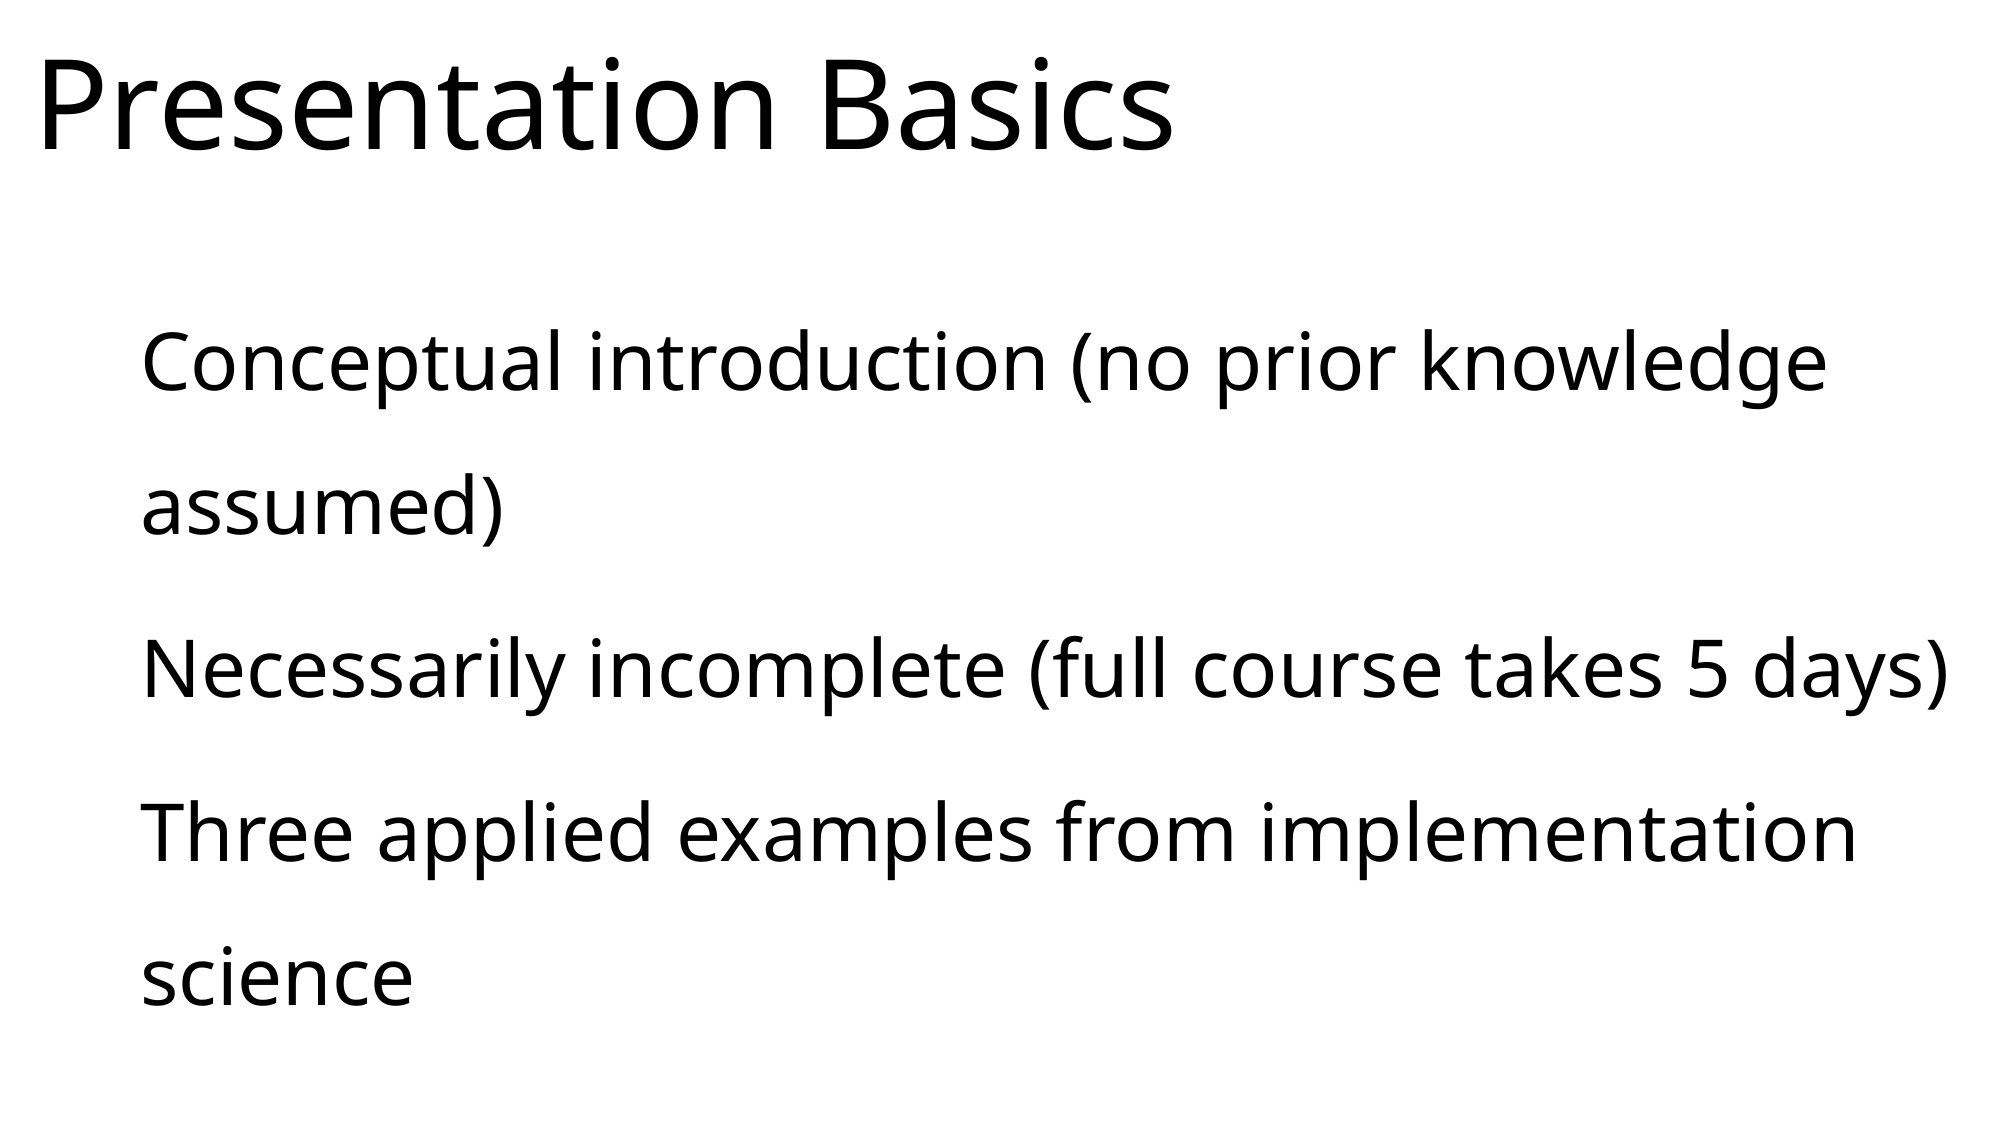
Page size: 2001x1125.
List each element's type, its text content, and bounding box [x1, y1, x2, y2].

title Presentation Basics [18, 0, 2000, 218]
list Conceptual introduction (no prior knowledge assumed) Necessarily incomplete (full course takes 5 days) Three applied examples from implementation science [89, 255, 1969, 1048]
